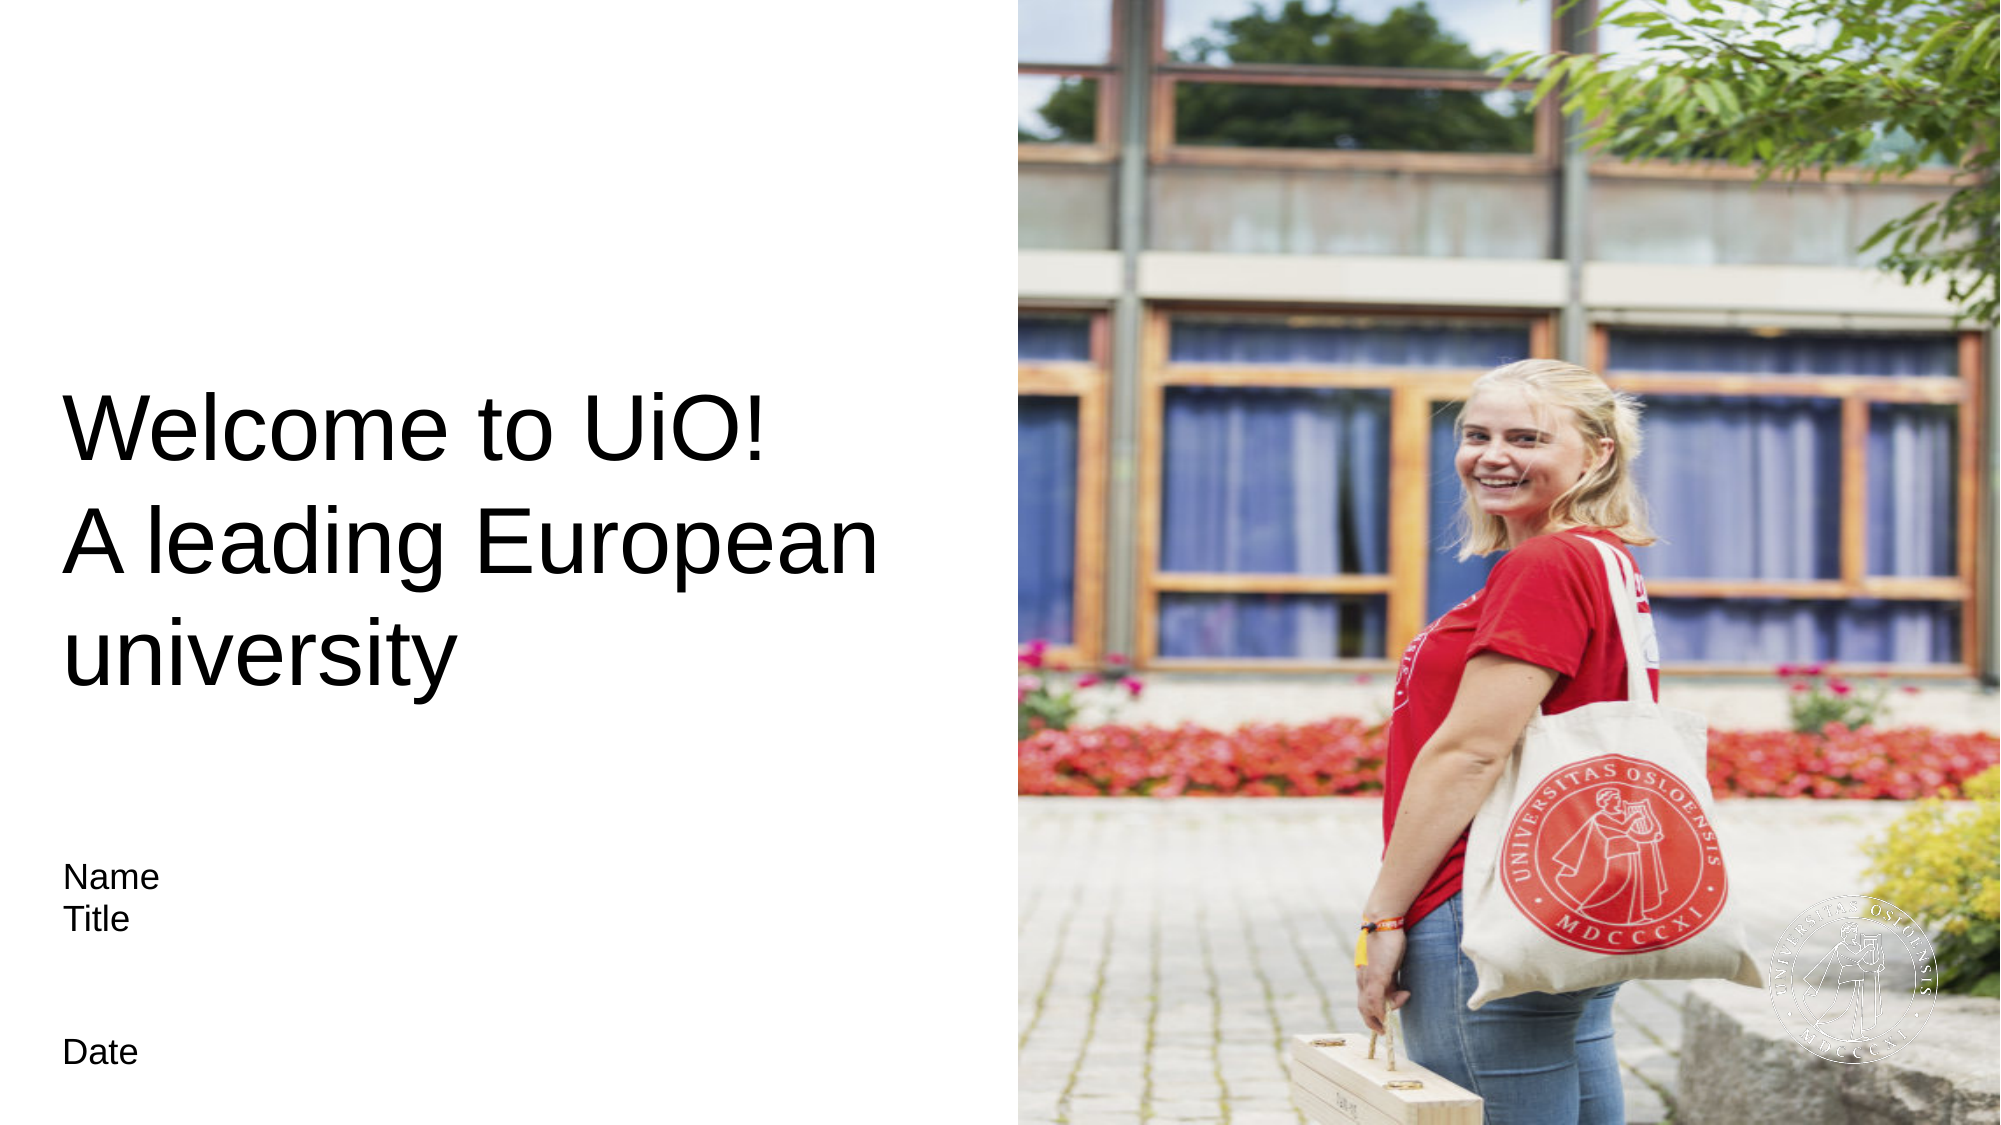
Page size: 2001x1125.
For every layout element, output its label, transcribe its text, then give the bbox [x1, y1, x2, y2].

list Title [62, 895, 1001, 933]
subtitle Name [62, 852, 1001, 895]
picture [1018, 0, 2000, 1125]
title Welcome to UiO! A leading European university [62, 366, 1000, 662]
slide_number Date [62, 1019, 1000, 1080]
